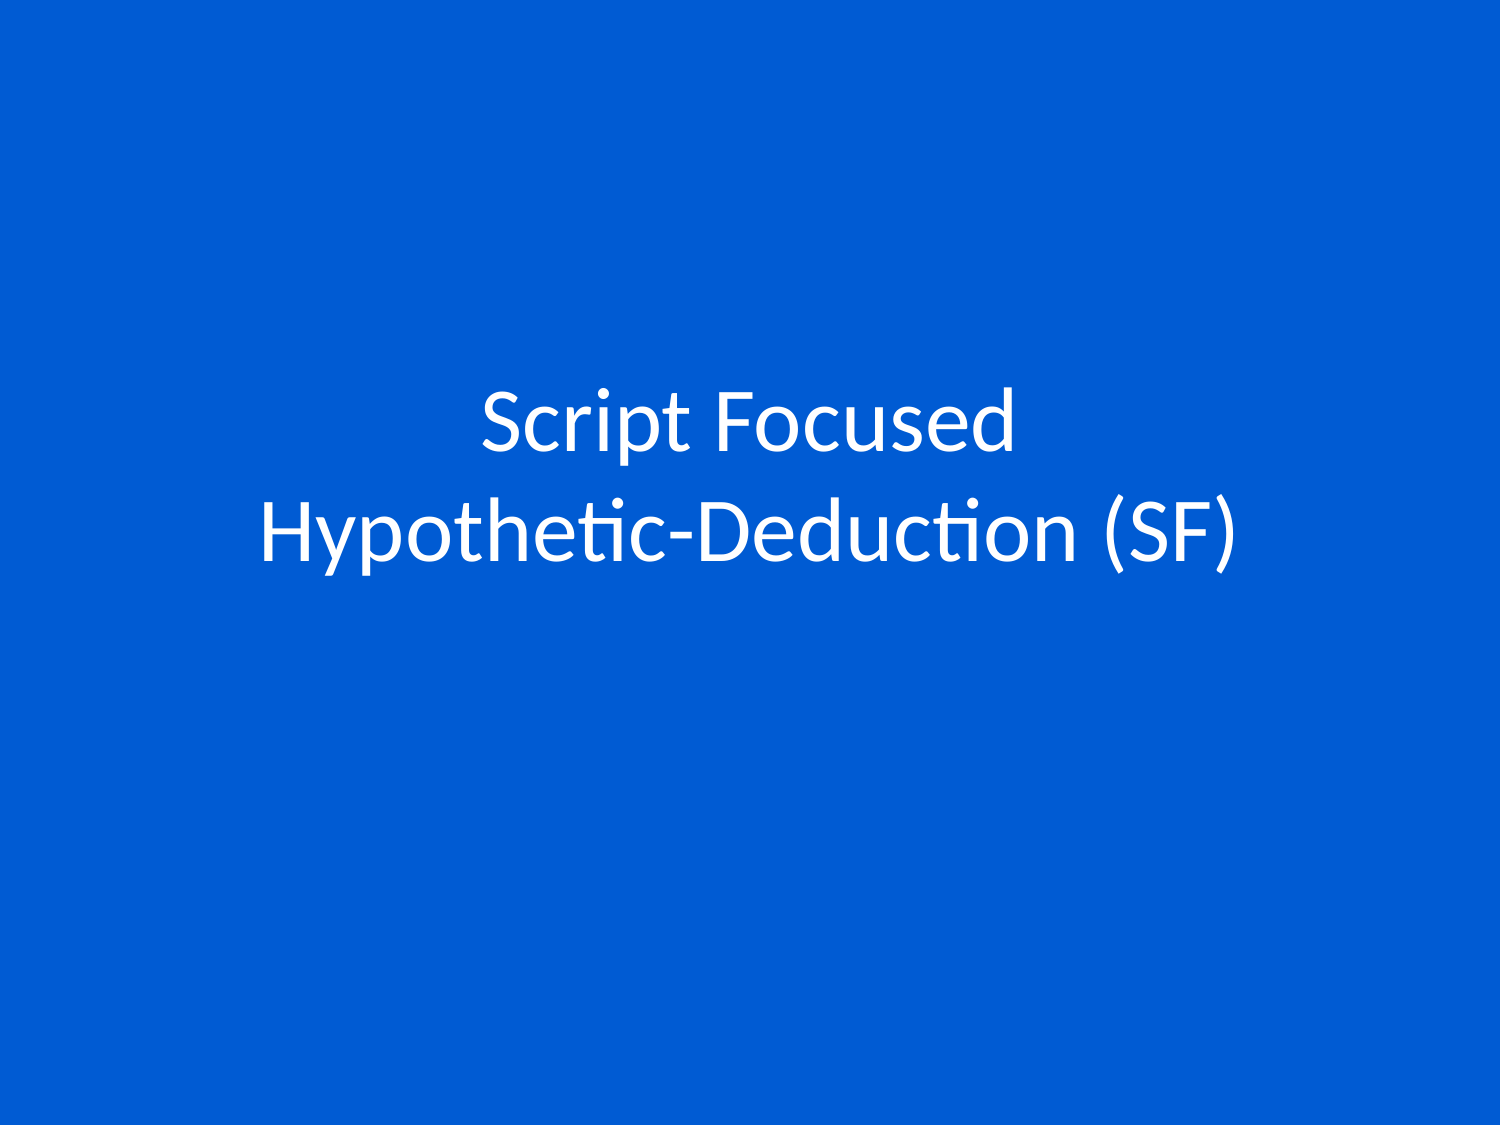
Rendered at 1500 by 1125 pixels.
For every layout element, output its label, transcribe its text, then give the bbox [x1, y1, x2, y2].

title Script Focused Hypothetic-Deduction (SF) [112, 349, 1388, 591]
